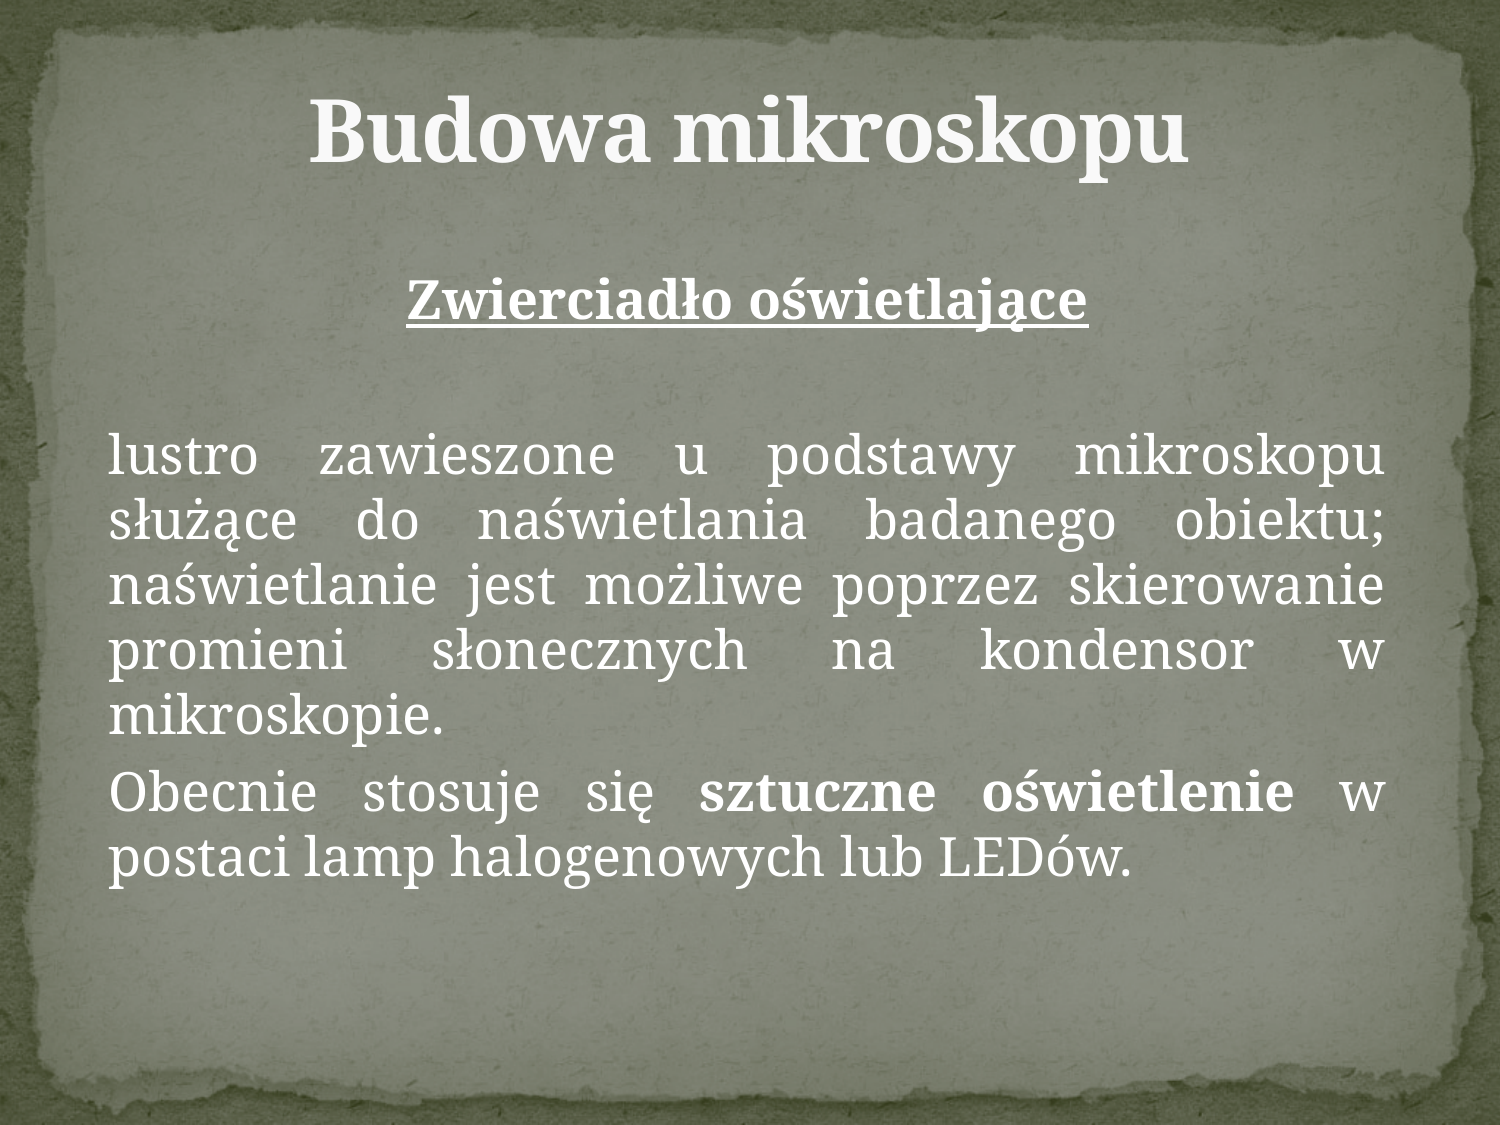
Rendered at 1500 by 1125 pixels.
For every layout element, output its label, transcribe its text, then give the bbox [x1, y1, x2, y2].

list Zwierciadło oświetlające lustro zawieszone u podstawy mikroskopu służące do naświetlania badanego obiektu; naświetlanie jest możliwe poprzez skierowanie promieni słonecznych na kondensor w mikroskopie. Obecnie stosuje się sztuczne oświetlenie w postaci lamp halogenowych lub LEDów. [93, 257, 1402, 1008]
title Budowa mikroskopu [74, 24, 1425, 188]
